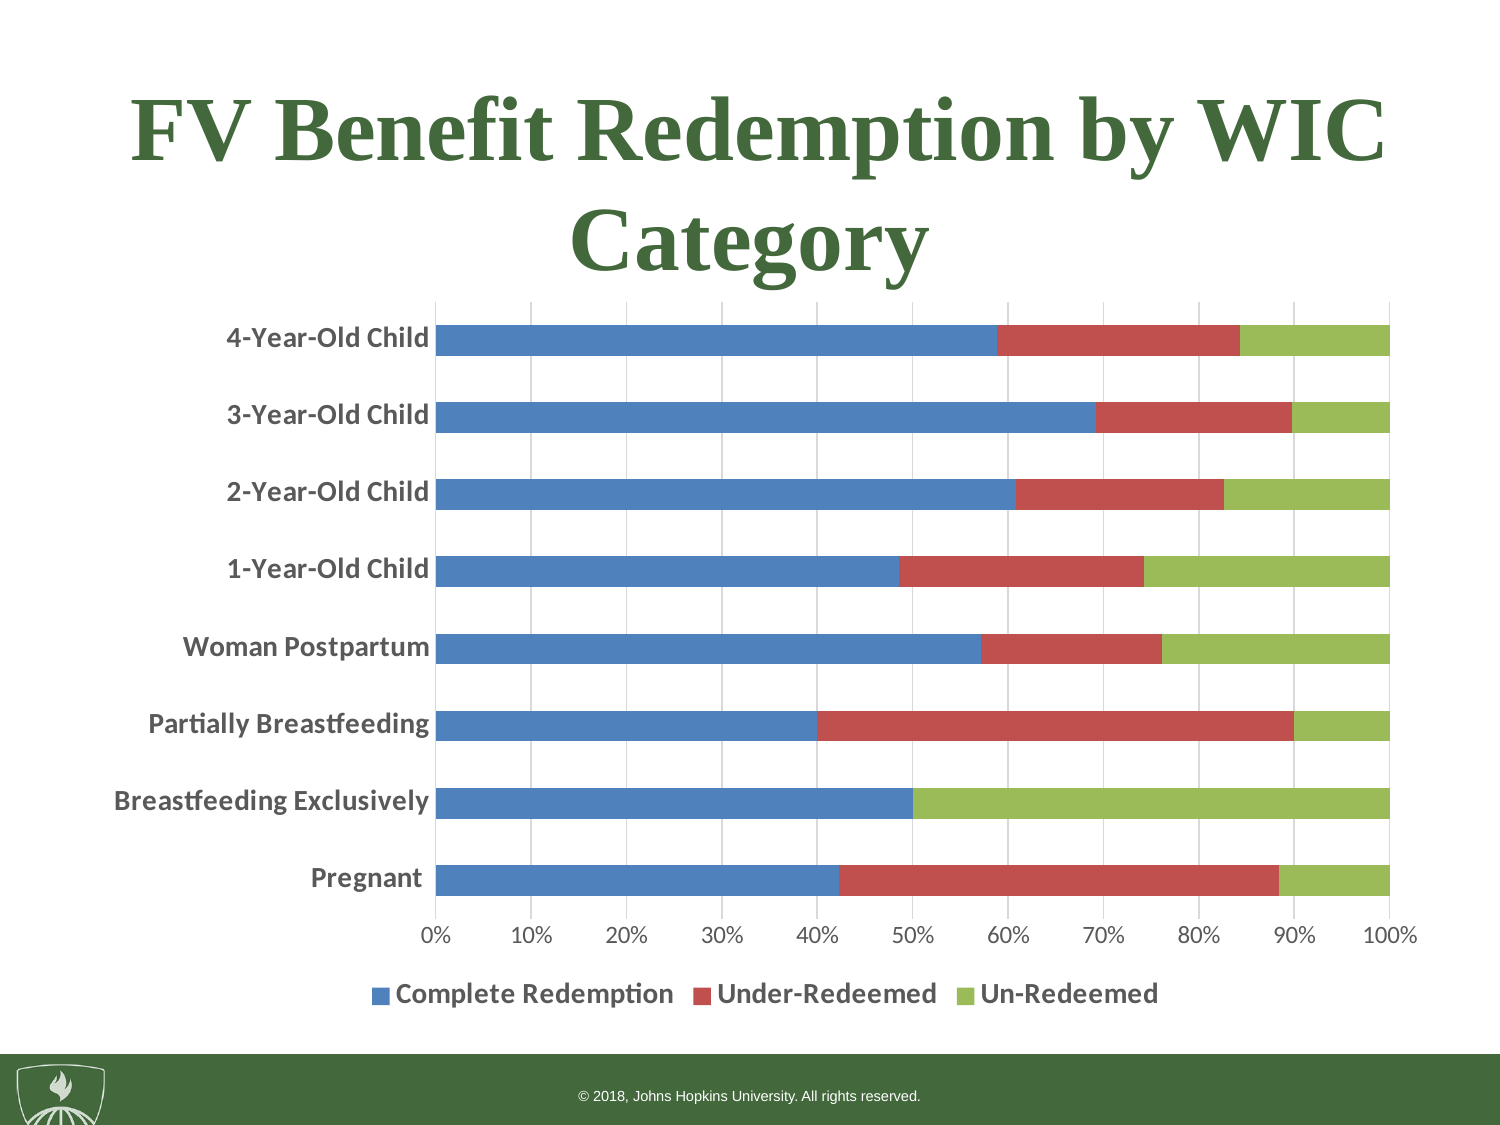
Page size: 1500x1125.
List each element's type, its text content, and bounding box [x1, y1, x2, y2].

picture [0, 1054, 1500, 1125]
title FV Benefit Redemption by WIC Category [86, 61, 1437, 249]
chart [86, 286, 1445, 1018]
